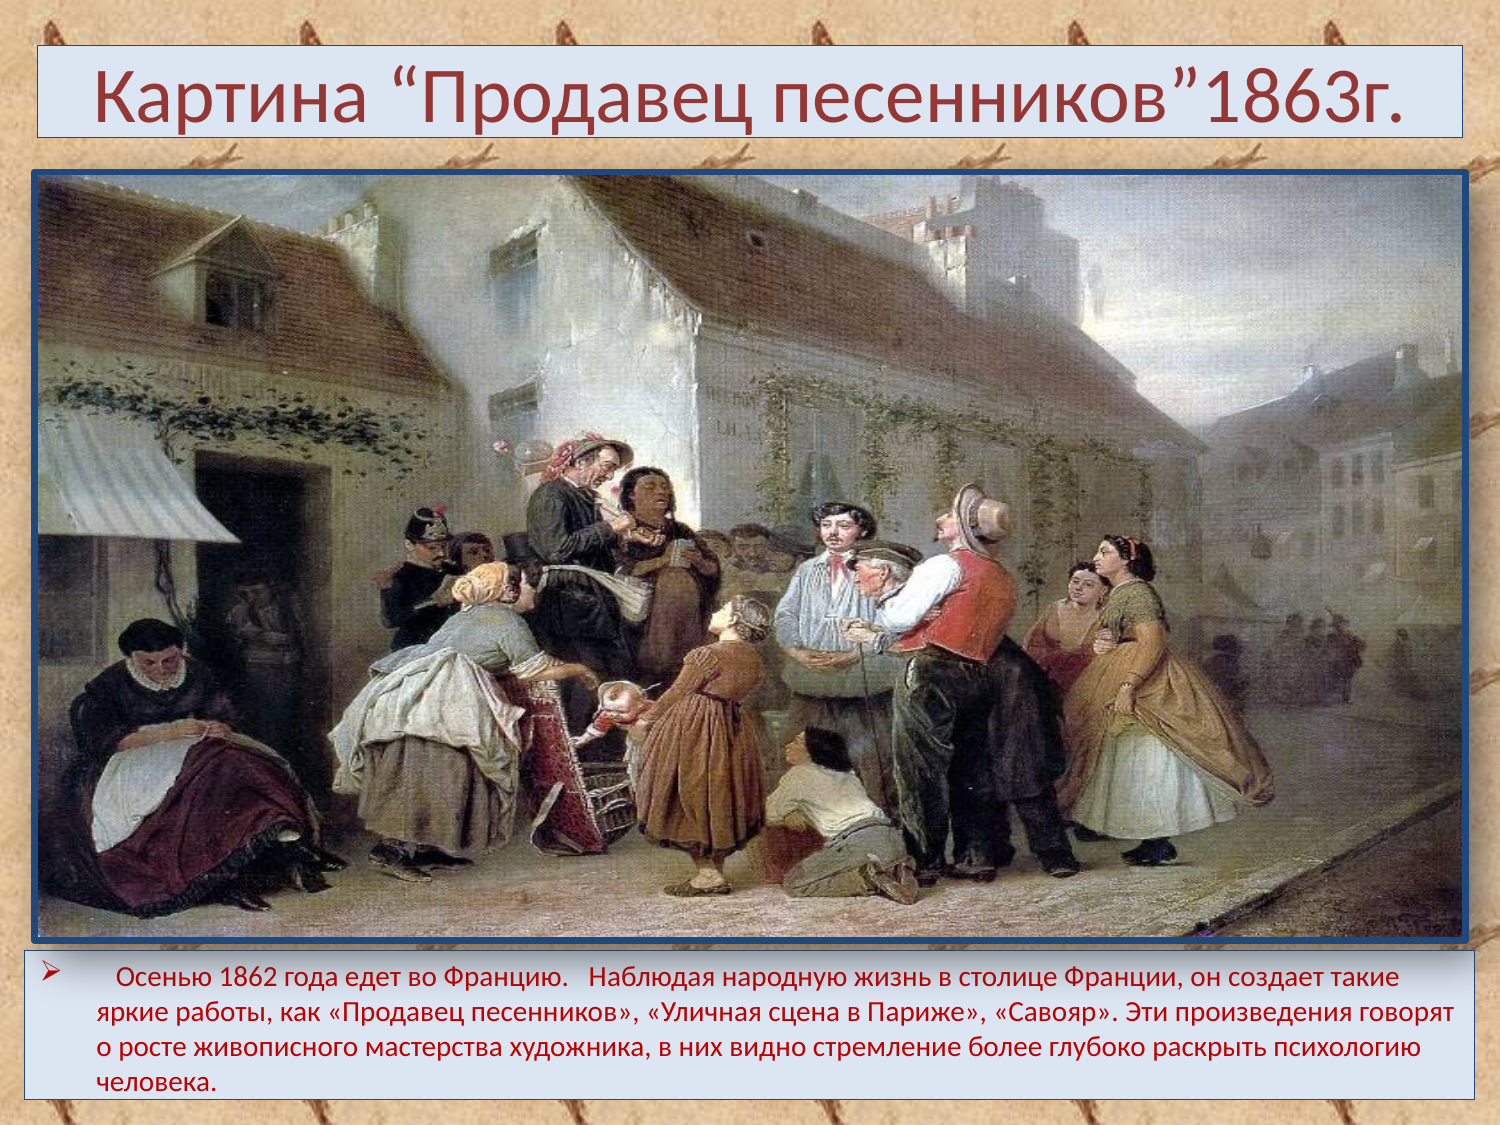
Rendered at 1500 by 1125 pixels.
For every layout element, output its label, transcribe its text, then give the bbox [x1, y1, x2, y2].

title Картина “Продавец песенников”1863г. [37, 45, 1463, 138]
list Осенью 1862 года едет во Францию. Наблюдая народную жизнь в столице Франции, он создает такие яркие работы, как «Продавец песенников», «Уличная сцена в Париже», «Савояр». Эти произведения говорят о росте живописного мастерства художника, в них видно стремление более глубоко раскрыть психологию человека. [24, 968, 1475, 1100]
picture [0, 0, 1500, 1125]
